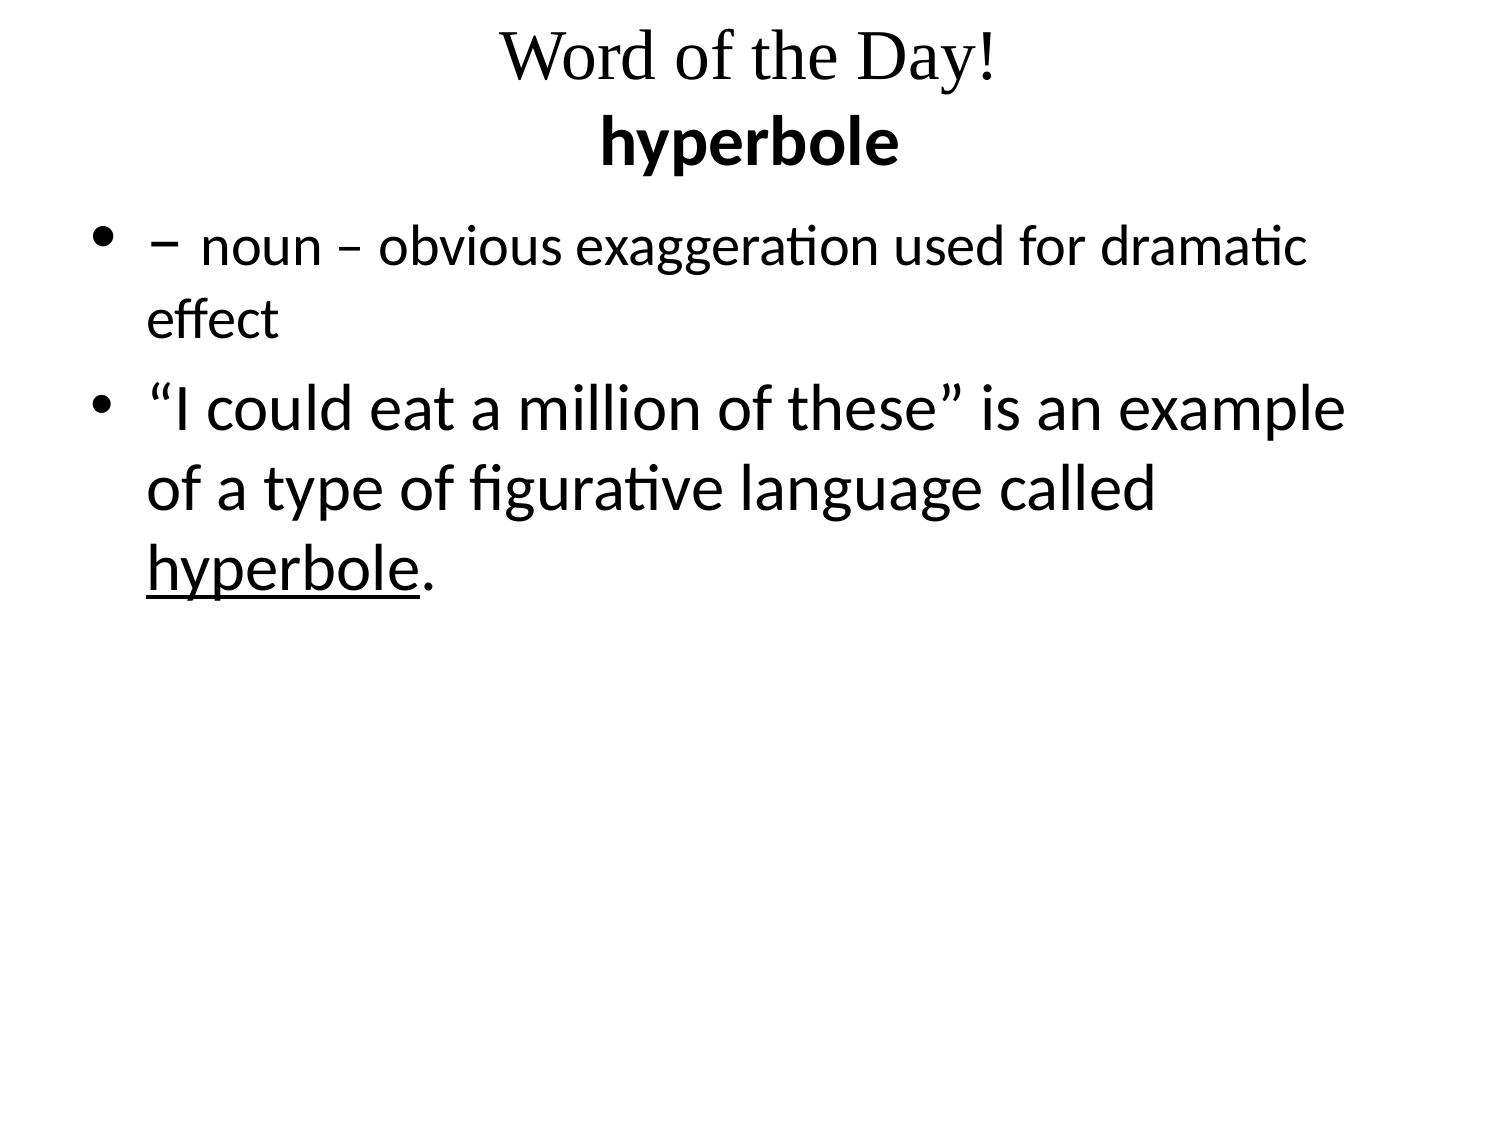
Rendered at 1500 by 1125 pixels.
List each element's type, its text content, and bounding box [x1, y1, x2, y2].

title Word of the Day! hyperbole [75, 0, 1425, 182]
list – noun – obvious exaggeration used for dramatic effect “I could eat a million of these” is an example of a type of figurative language called hyperbole. [75, 182, 1425, 1005]
